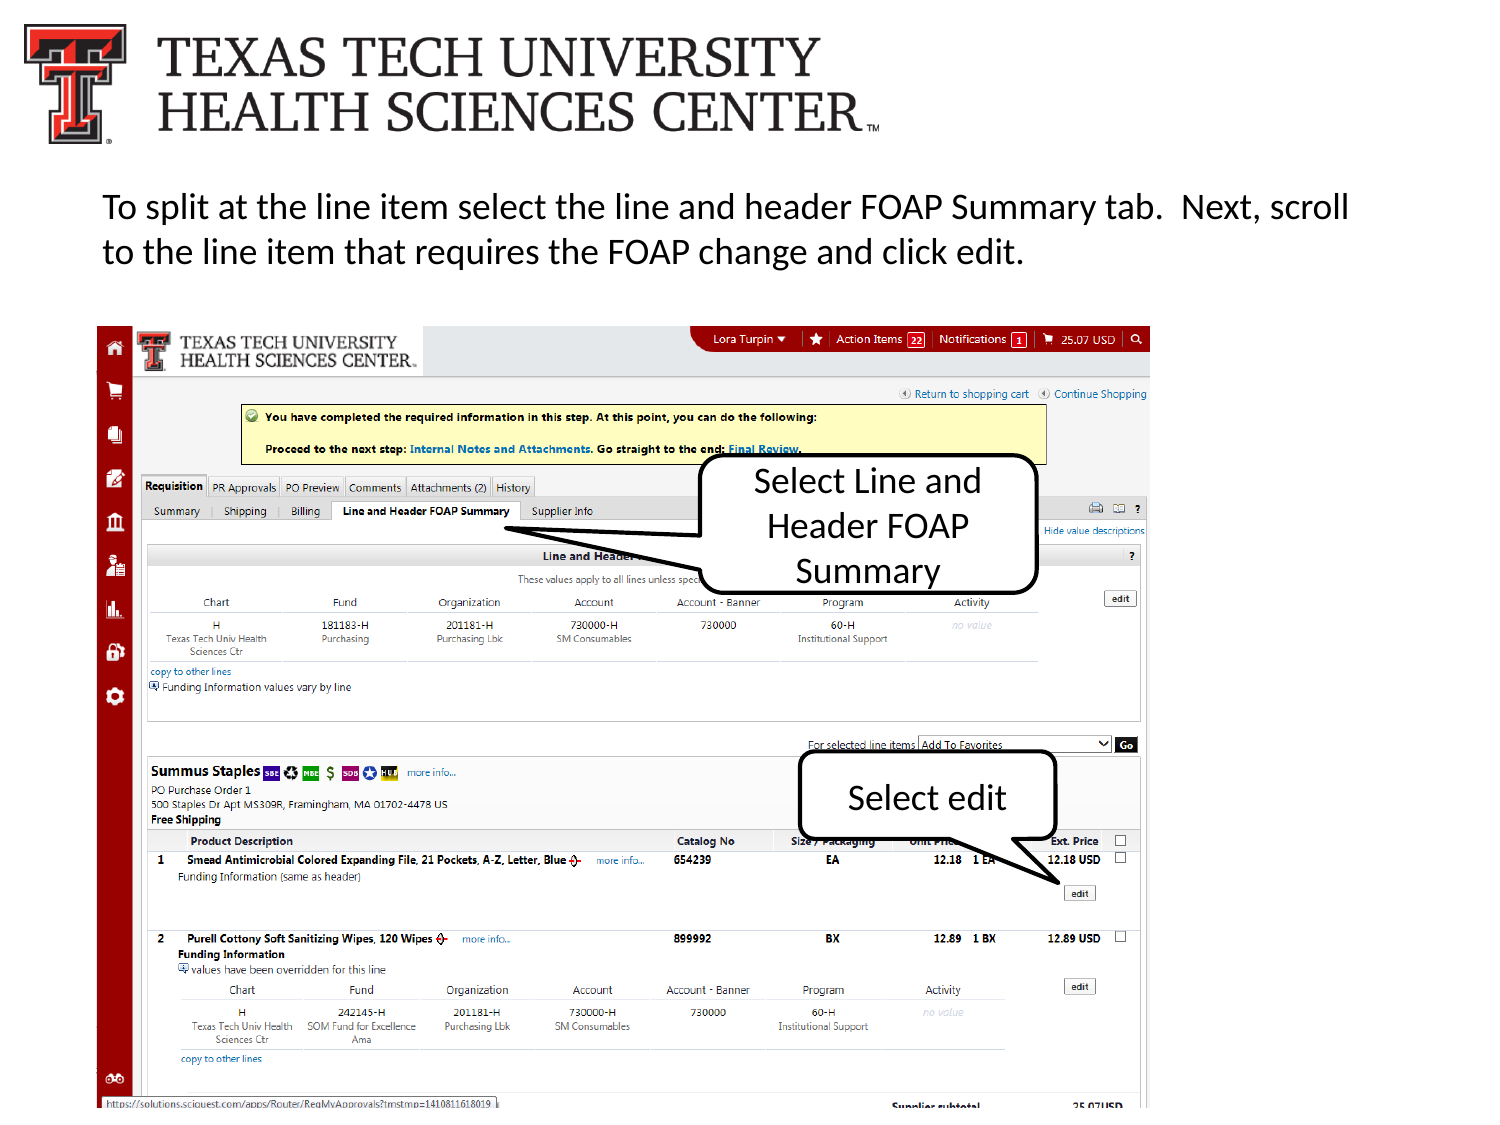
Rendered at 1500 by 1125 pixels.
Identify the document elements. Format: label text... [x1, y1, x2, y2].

picture [24, 24, 879, 144]
text_box To split at the line item select the line and header FOAP Summary tab. Next, scroll to the line item that requires the FOAP change and click edit. [87, 174, 1375, 280]
picture [96, 326, 1151, 1109]
